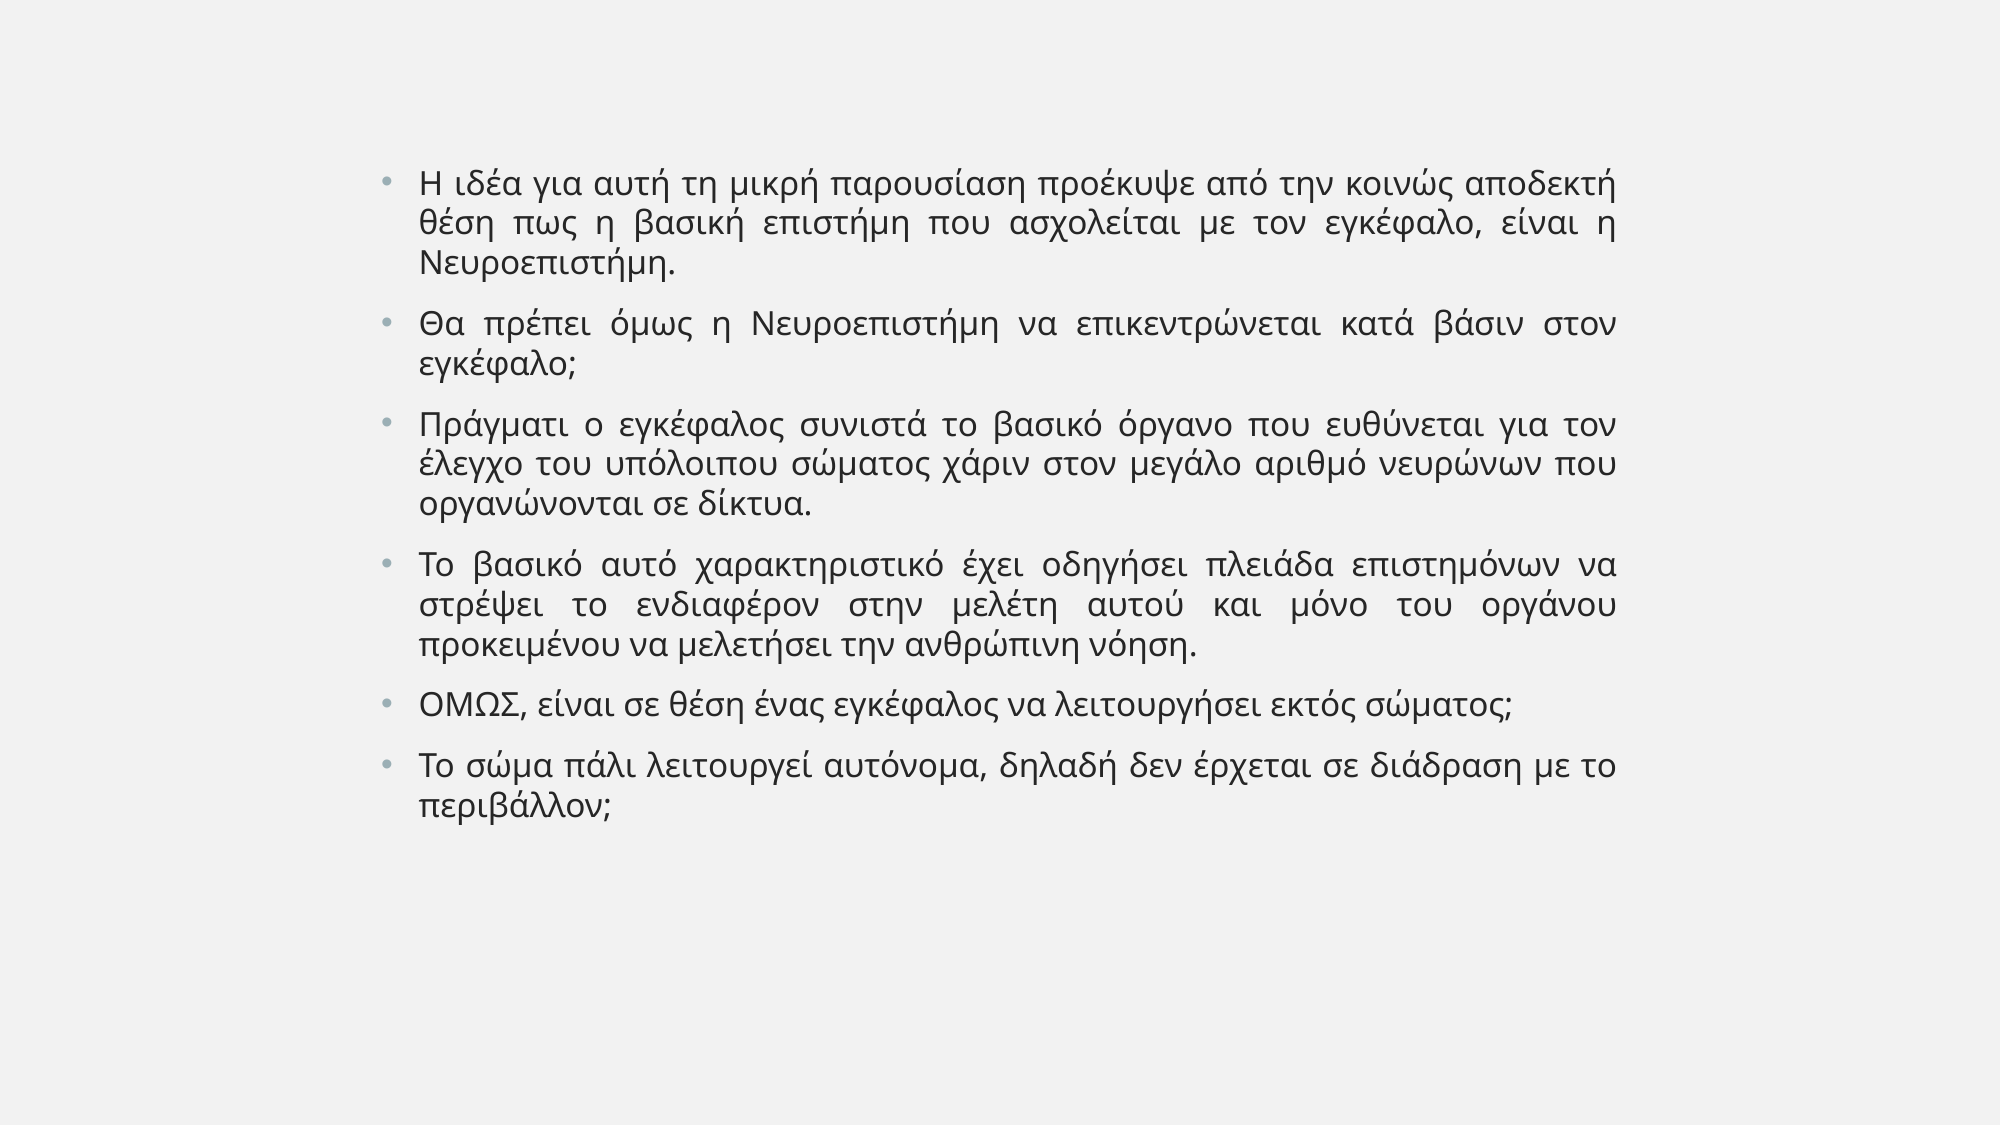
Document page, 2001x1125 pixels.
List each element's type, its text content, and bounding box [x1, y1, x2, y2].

list Η ιδέα για αυτή τη μικρή παρουσίαση προέκυψε από την κοινώς αποδεκτή θέση πως η βασική επιστήμη που ασχολείται με τον εγκέφαλο, είναι η Νευροεπιστήμη. Θα πρέπει όμως η Νευροεπιστήμη να επικεντρώνεται κατά βάσιν στον εγκέφαλο; Πράγματι ο εγκέφαλος συνιστά το βασικό όργανο που ευθύνεται για τον έλεγχο του υπόλοιπου σώματος χάριν στον μεγάλο αριθμό νευρώνων που οργανώνονται σε δίκτυα. Το βασικό αυτό χαρακτηριστικό έχει οδηγήσει πλειάδα επιστημόνων να στρέψει το ενδιαφέρον στην μελέτη αυτού και μόνο του οργάνου προκειμένου να μελετήσει την ανθρώπινη νόηση. ΟΜΩΣ, είναι σε θέση ένας εγκέφαλος να λειτουργήσει εκτός σώματος; Το σώμα πάλι λειτουργεί αυτόνομα, δηλαδή δεν έρχεται σε διάδραση με το περιβάλλον; [366, 154, 1634, 931]
